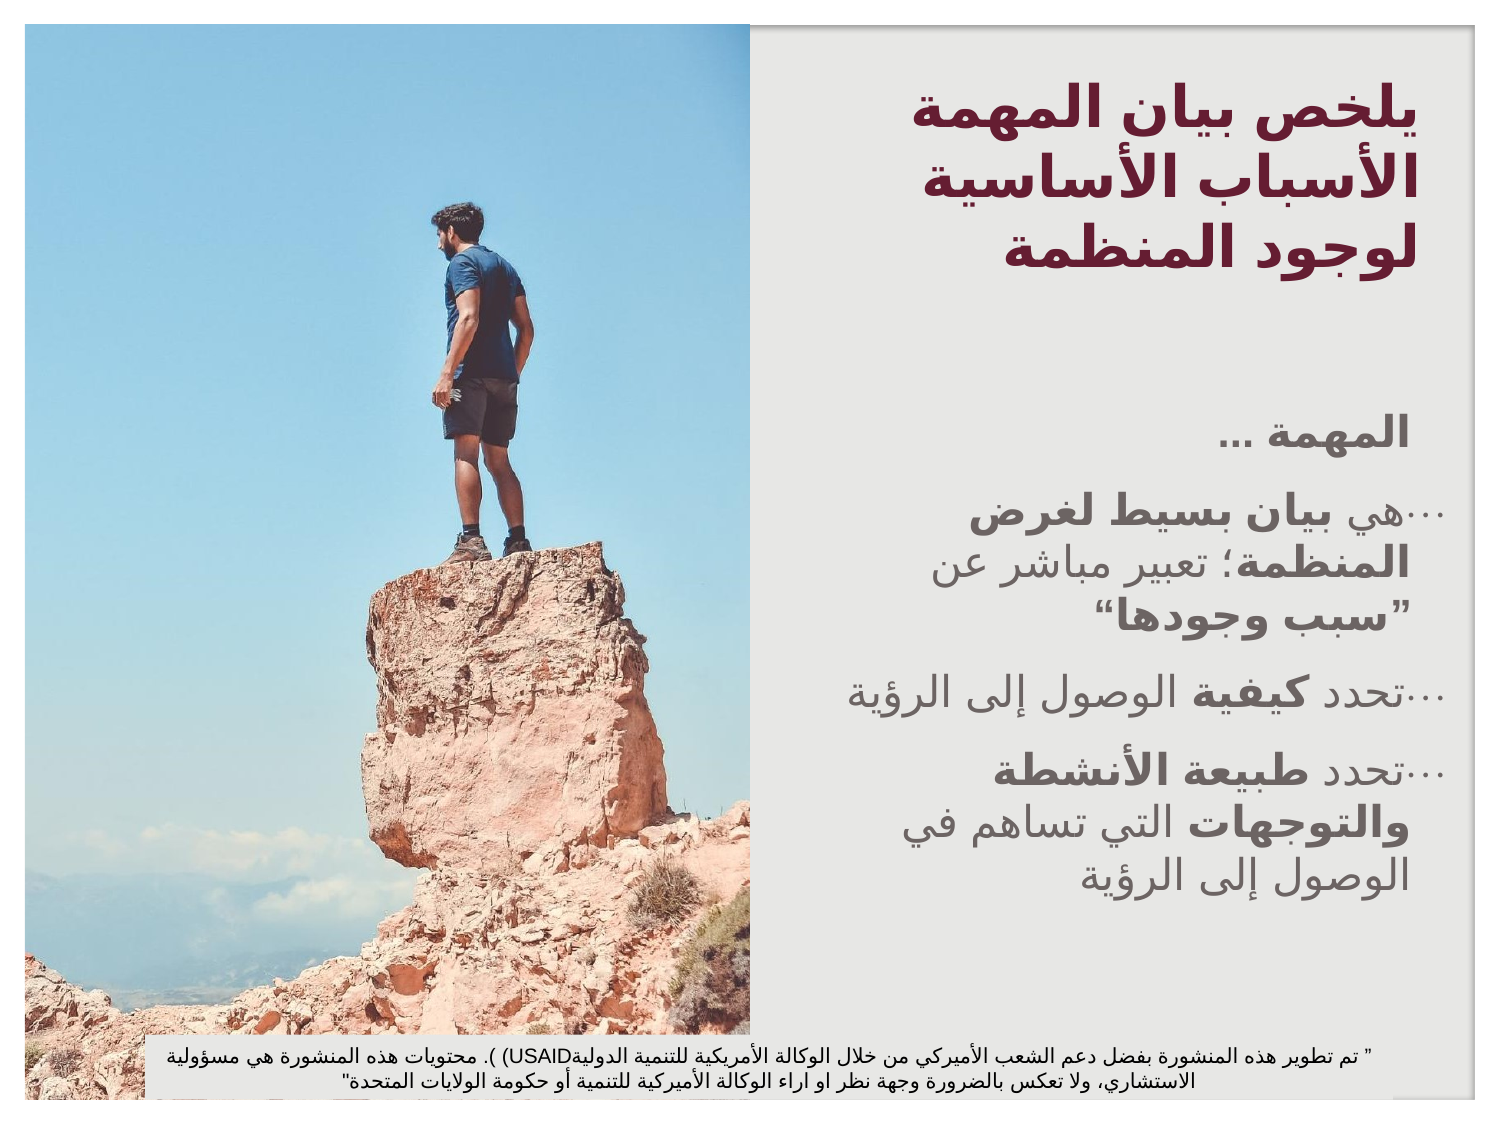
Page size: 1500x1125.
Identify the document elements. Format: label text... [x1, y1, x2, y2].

picture [24, 24, 751, 1101]
text_box المهمة ... هي بيان بسيط لغرض المنظمة؛ تعبير مباشر عن ”سبب وجودها“ تحدد كيفية الوصول إلى الرؤية تحدد طبيعة الأنشطة والتوجهات التي تساهم في الوصول إلى الرؤية [824, 403, 1469, 1029]
text_box ” تم تطوير هذه المنشورة بفضل دعم الشعب الأميركي من خلال الوكالة الأمريكية للتنمية الدوليةUSAID) ). محتويات هذه المنشورة هي مسؤولية الاستشاري، ولا تعكس بالضرورة وجهة نظر او اراء الوكالة الأميركية للتنمية أو حكومة الولايات المتحدة" [754, 1034, 1393, 1100]
title يلخص بيان المهمة الأسباب الأساسية لوجود المنظمة [798, 95, 1436, 253]
